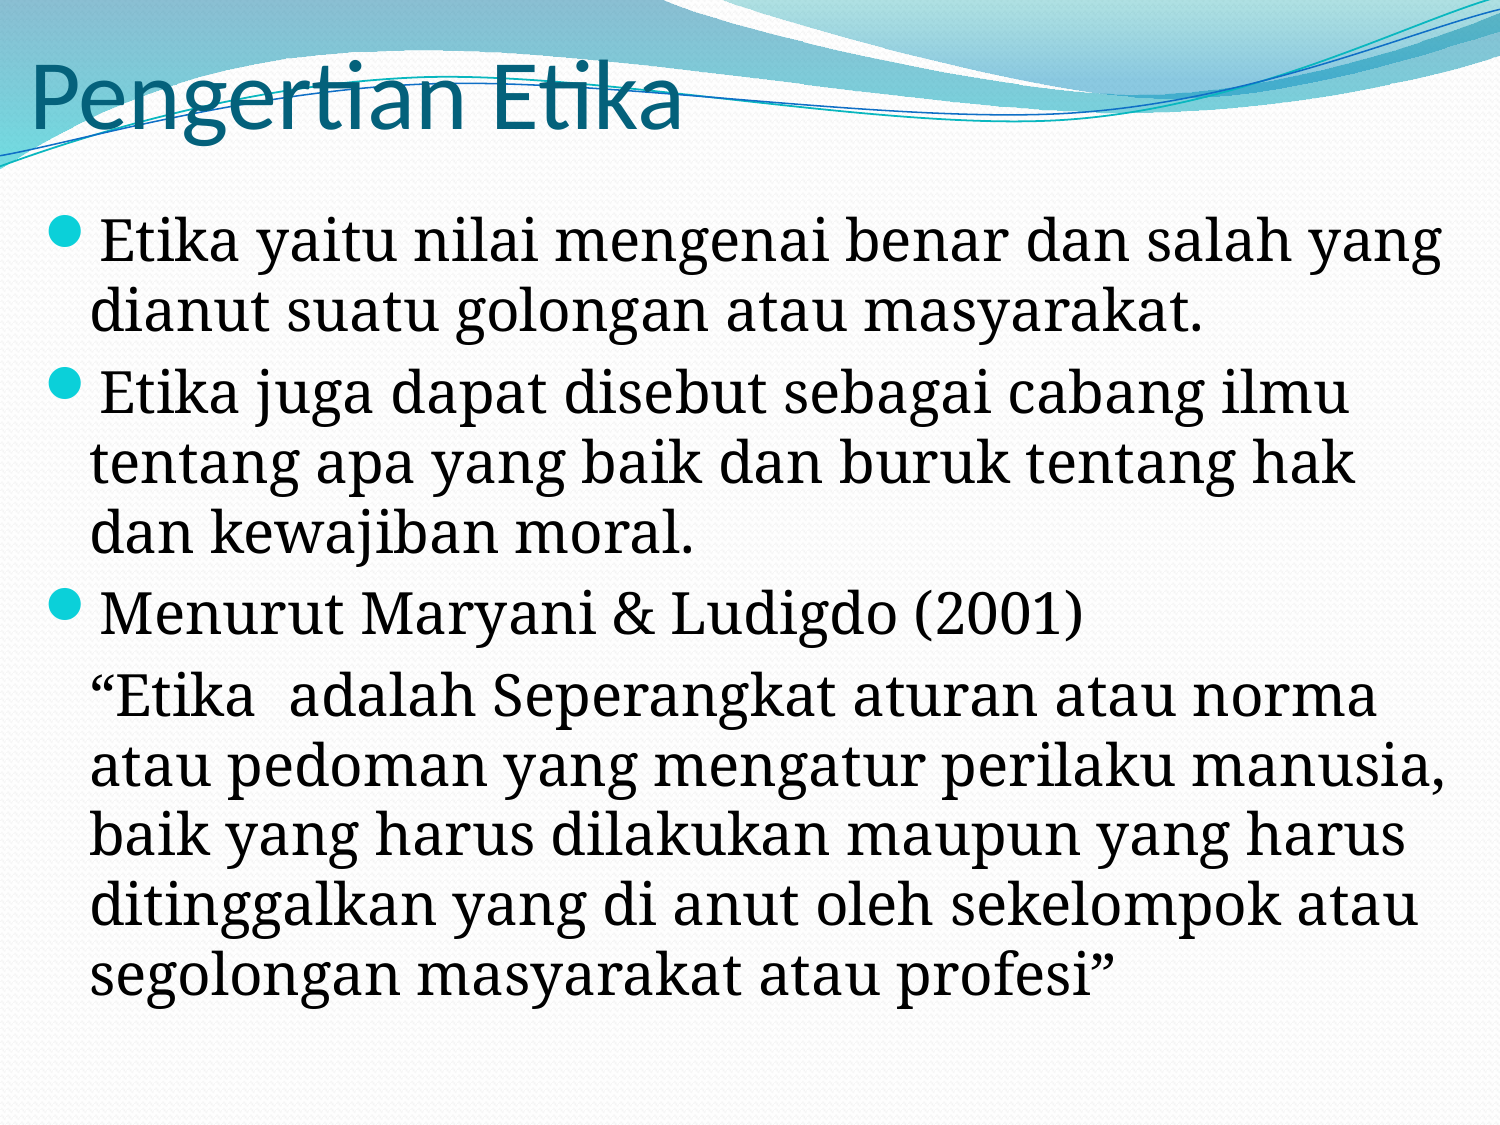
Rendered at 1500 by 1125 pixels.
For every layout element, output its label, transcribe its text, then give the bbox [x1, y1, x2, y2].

list Etika yaitu nilai mengenai benar dan salah yang dianut suatu golongan atau masyarakat. Etika juga dapat disebut sebagai cabang ilmu tentang apa yang baik dan buruk tentang hak dan kewajiban moral. Menurut Maryani & Ludigdo (2001) “Etika adalah Seperangkat aturan atau norma atau pedoman yang mengatur perilaku manusia, baik yang harus dilakukan maupun yang harus ditinggalkan yang di anut oleh sekelompok atau segolongan masyarakat atau profesi” [29, 196, 1471, 1094]
title Pengertian Etika [29, 21, 1459, 150]
